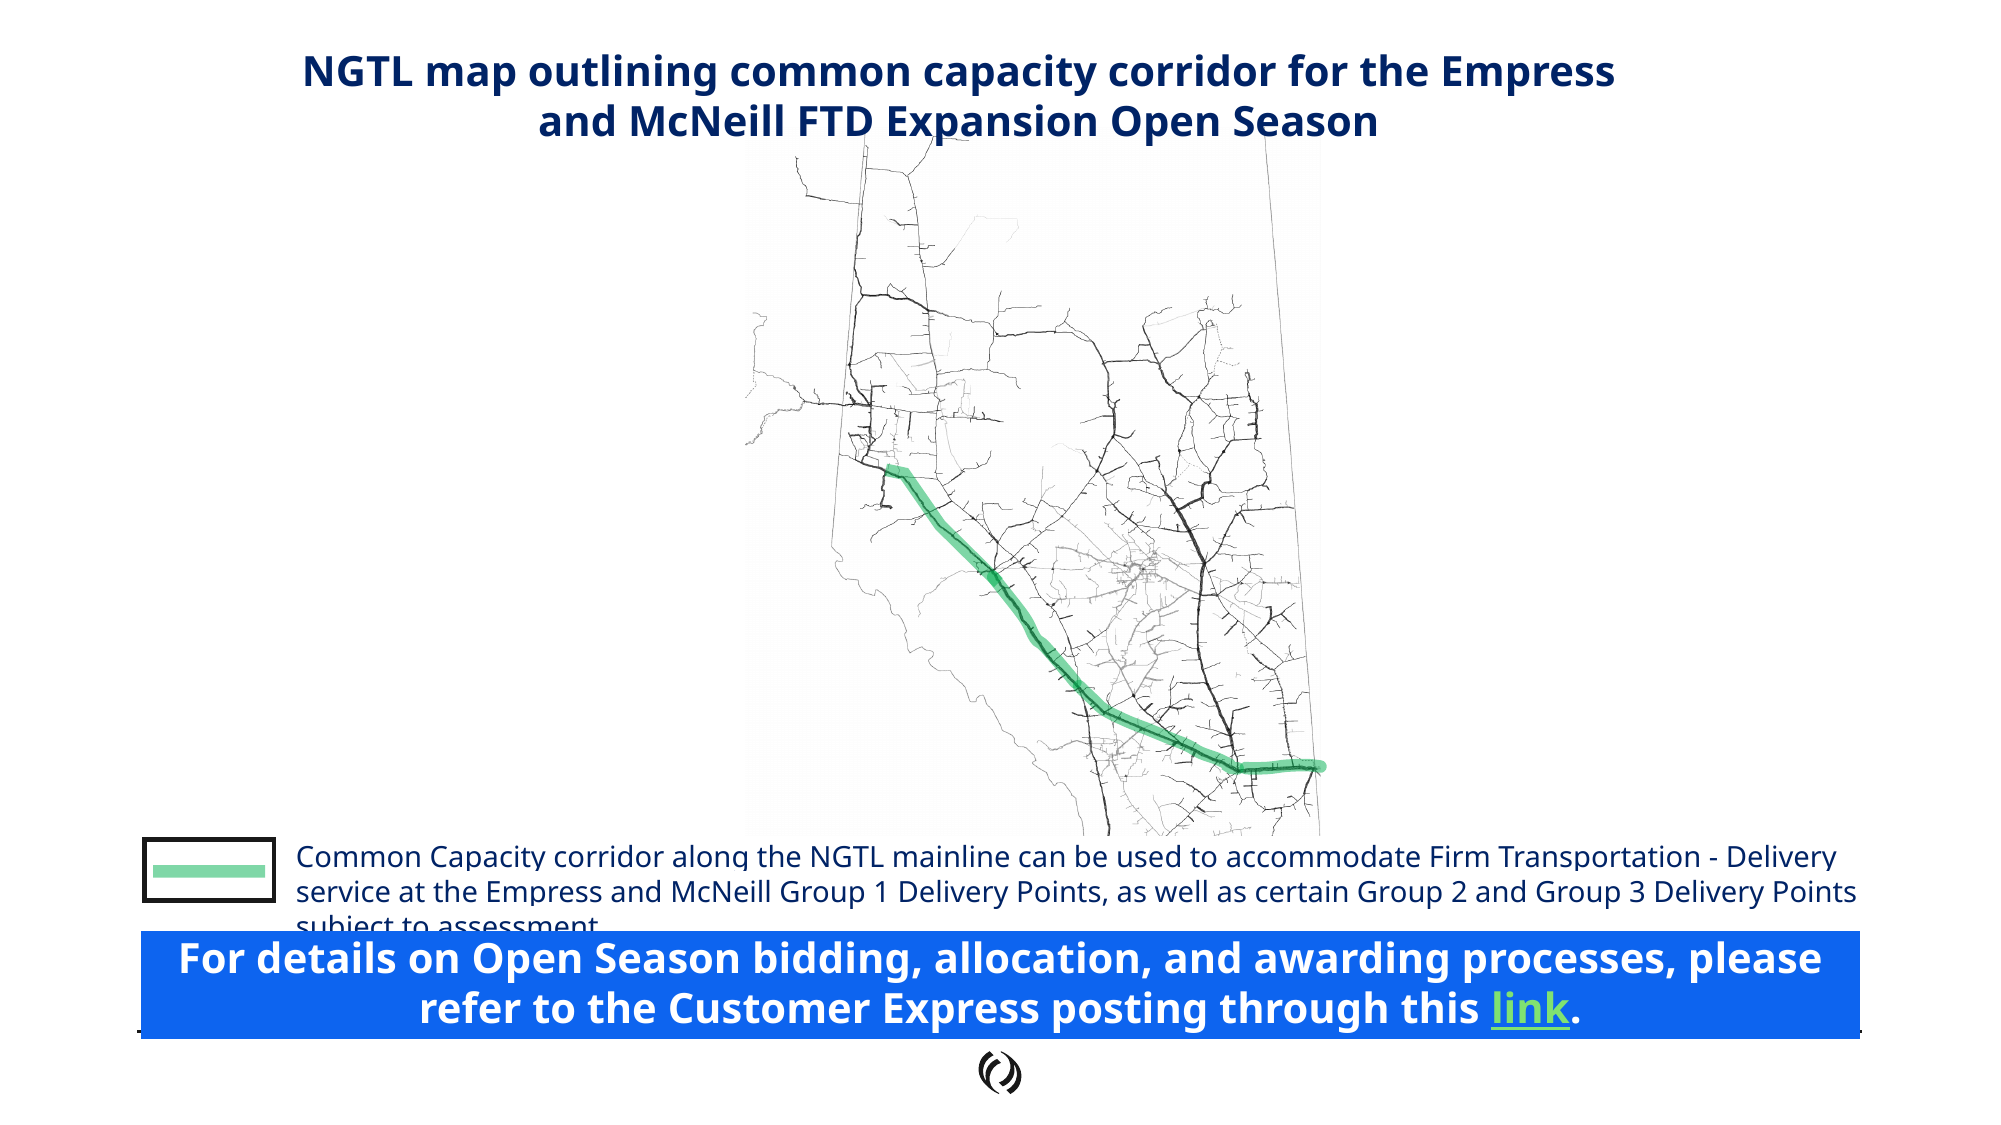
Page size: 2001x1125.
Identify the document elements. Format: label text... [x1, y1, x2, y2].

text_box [662, 127, 1321, 888]
text_box Common Capacity corridor along the NGTL mainline can be used to accommodate Firm Transportation - Delivery service at the Empress and McNeill Group 1 Delivery Points, as well as certain Group 2 and Group 3 Delivery Points subject to assessment [280, 831, 1883, 951]
text_box NGTL map outlining common capacity corridor for the Empress and McNeill FTD Expansion Open Season [274, 37, 1644, 153]
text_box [144, 839, 275, 901]
text_box For details on Open Season bidding, allocation, and awarding processes, please refer to the Customer Express posting through this link. [141, 931, 1860, 1039]
